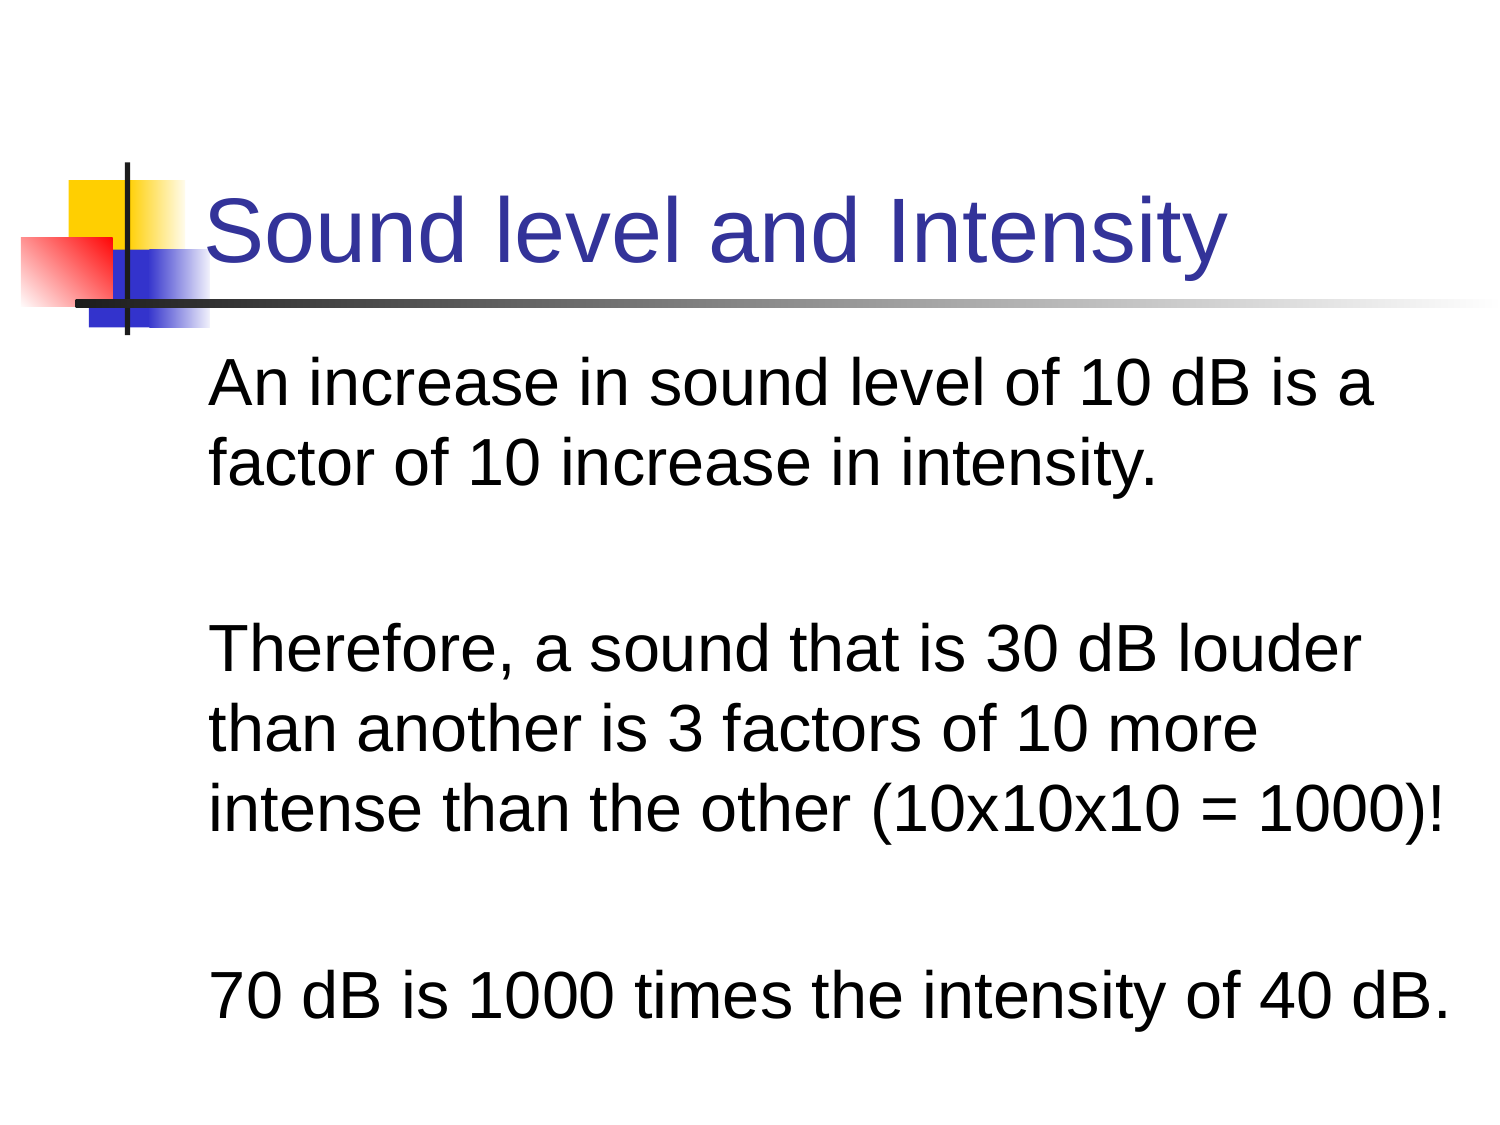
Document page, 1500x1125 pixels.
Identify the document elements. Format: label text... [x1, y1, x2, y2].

list An increase in sound level of 10 dB is a factor of 10 increase in intensity. Therefore, a sound that is 30 dB louder than another is 3 factors of 10 more intense than the other (10x10x10 = 1000)! 70 dB is 1000 times the intensity of 40 dB. [193, 331, 1469, 1063]
title Sound level and Intensity [188, 101, 1468, 289]
